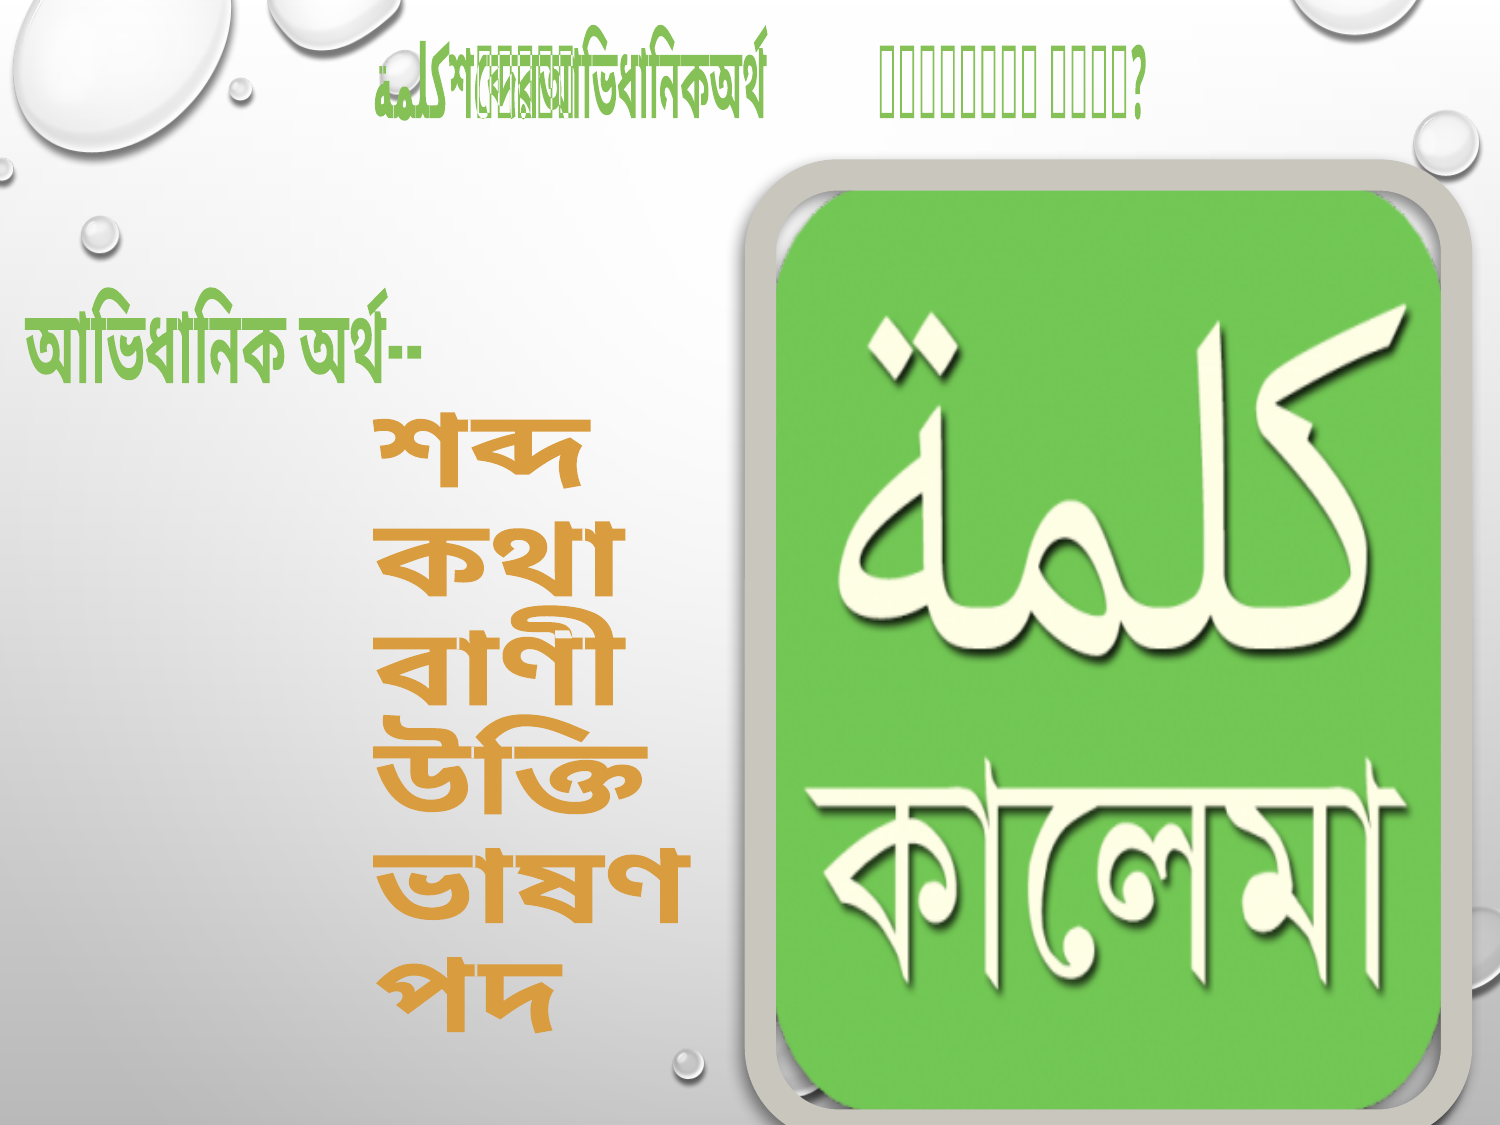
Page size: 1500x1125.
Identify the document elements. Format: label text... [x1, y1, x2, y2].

text_box كلمةশব্দের আভিধানিক অর্থ? [475, 24, 618, 120]
picture [0, 0, 1500, 1125]
